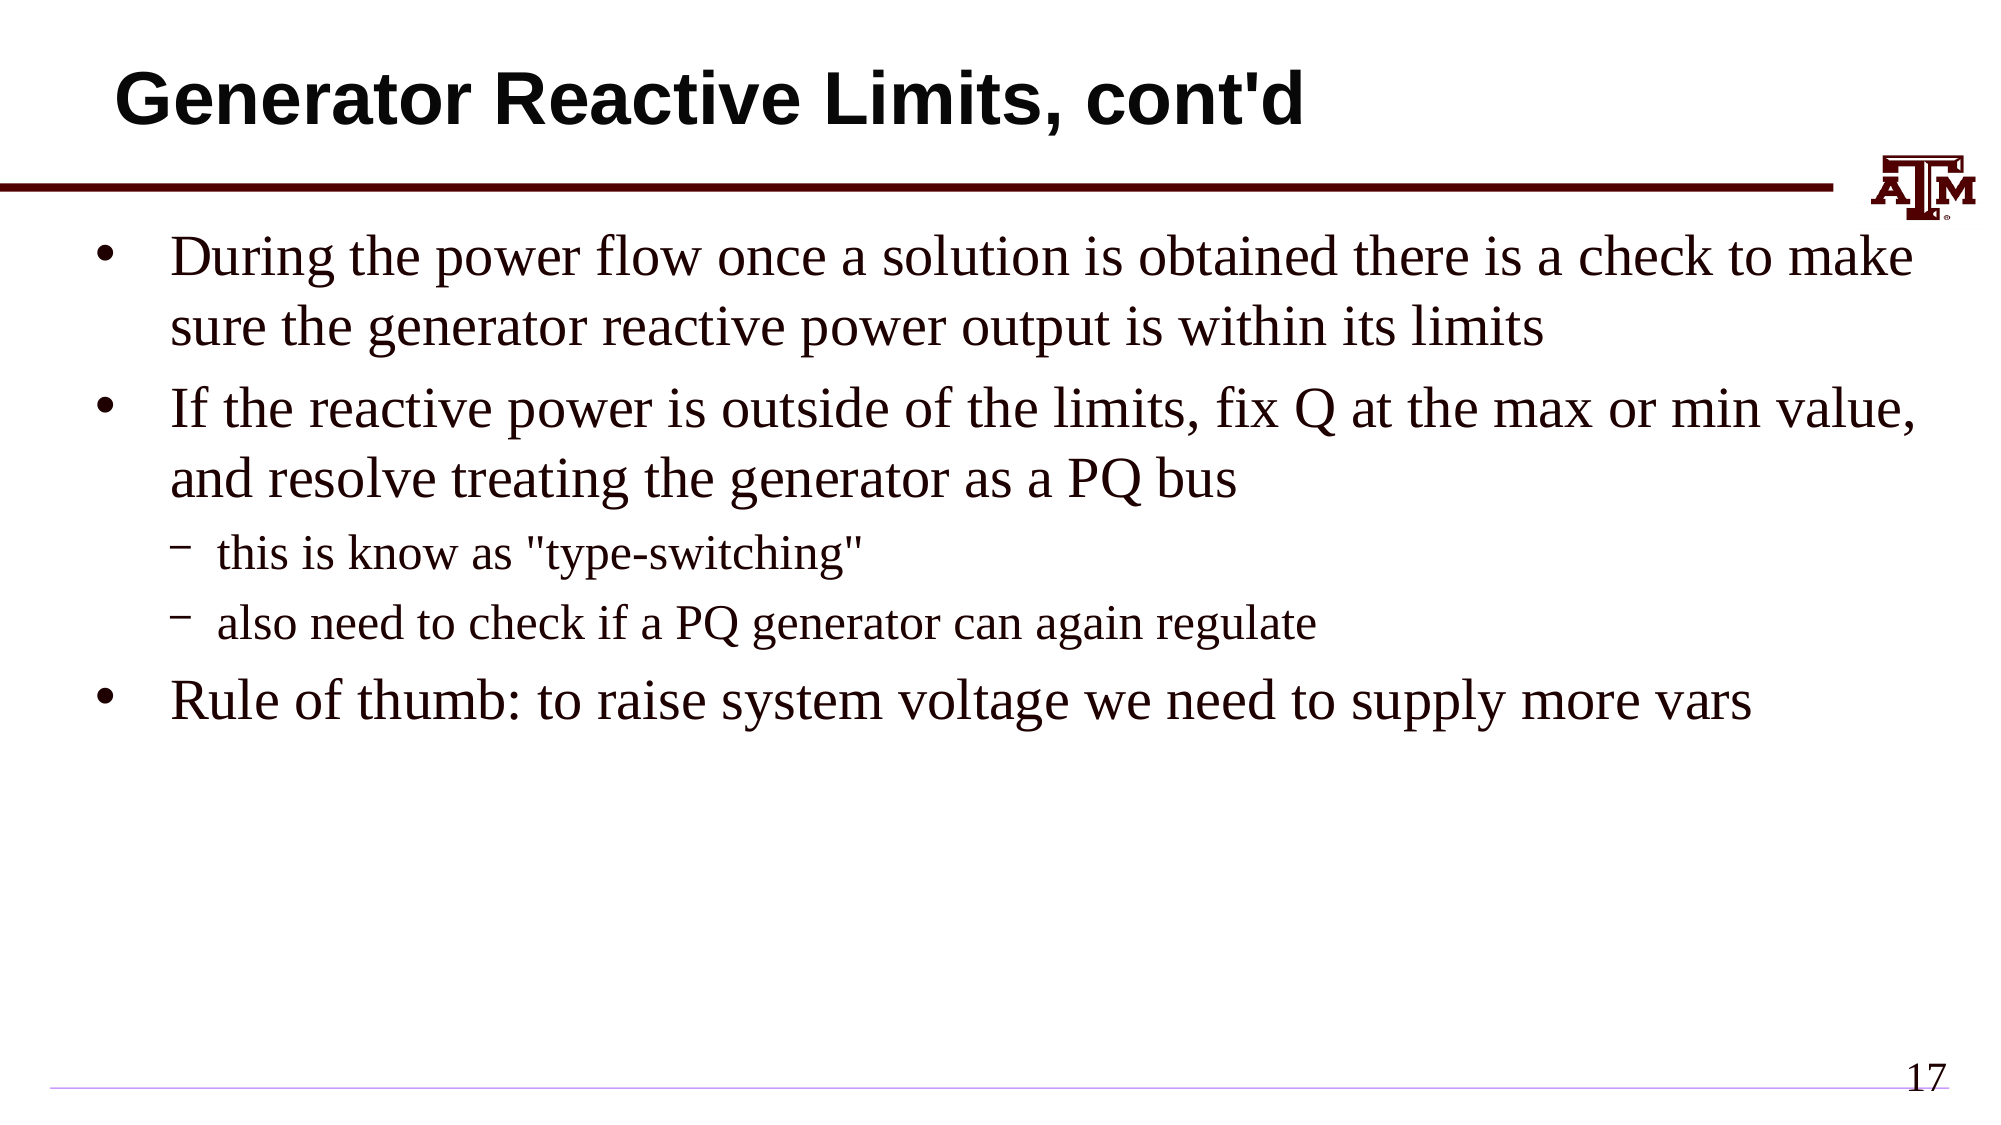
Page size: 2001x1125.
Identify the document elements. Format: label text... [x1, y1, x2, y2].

title Generator Reactive Limits, cont'd [99, 12, 1934, 188]
list During the power flow once a solution is obtained there is a check to make sure the generator reactive power output is within its limits If the reactive power is outside of the limits, fix Q at the max or min value, and resolve treating the generator as a PQ bus this is know as "type-switching" also need to check if a PQ generator can again regulate Rule of thumb: to raise system voltage we need to supply more vars [79, 209, 1934, 823]
slide_number 16 [1649, 1037, 1963, 1113]
picture [1856, 137, 1990, 238]
